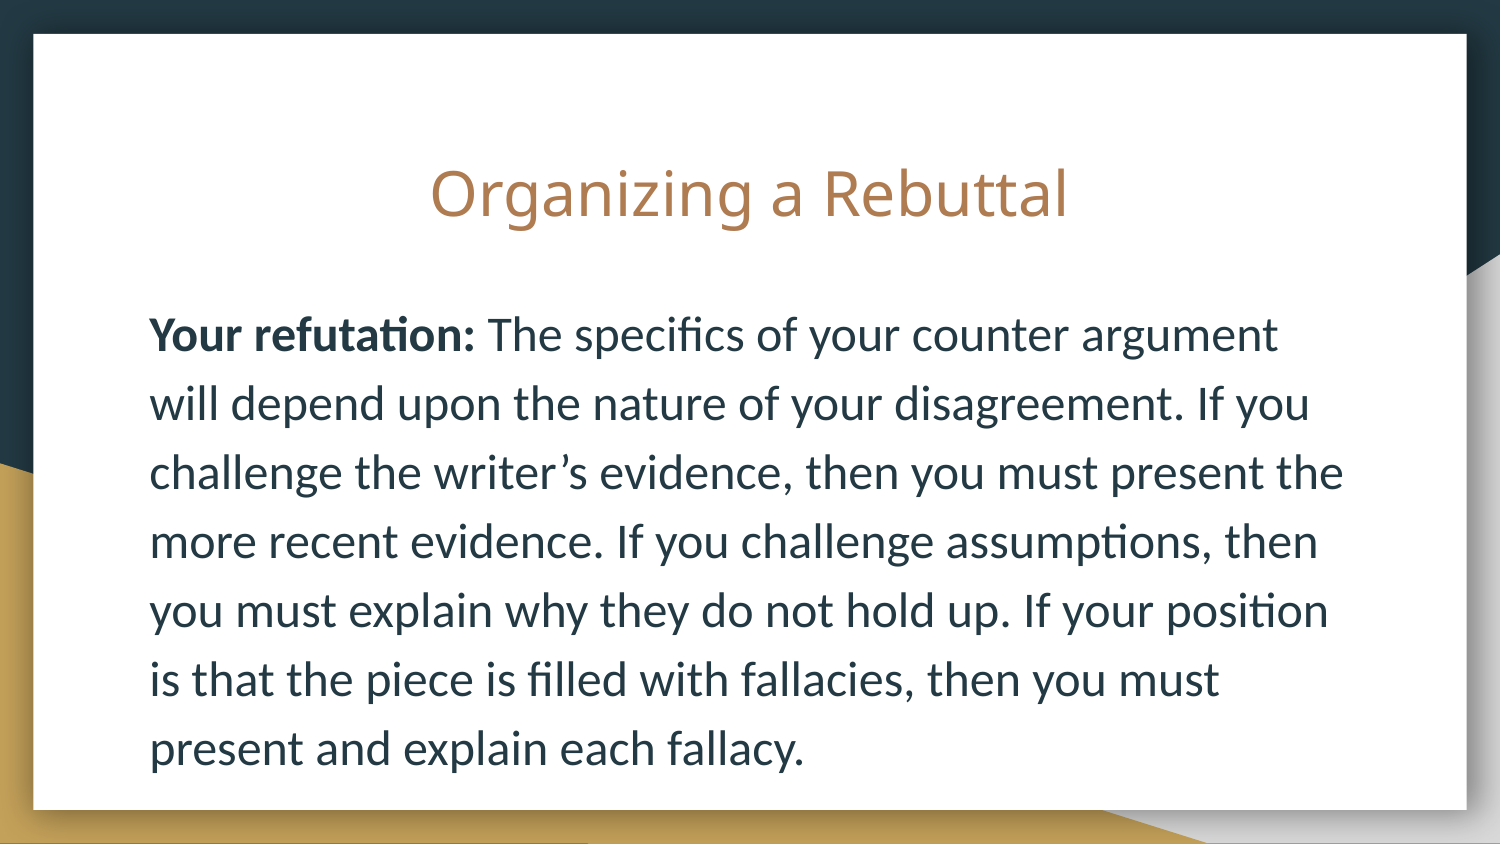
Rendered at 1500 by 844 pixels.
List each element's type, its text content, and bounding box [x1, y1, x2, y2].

list Your refutation: The specifics of your counter argument will depend upon the nature of your disagreement. If you challenge the writer’s evidence, then you must present the more recent evidence. If you challenge assumptions, then you must explain why they do not hold up. If your position is that the piece is filled with fallacies, then you must present and explain each fallacy. [134, 277, 1366, 680]
title Organizing a Rebuttal [134, 138, 1366, 277]
